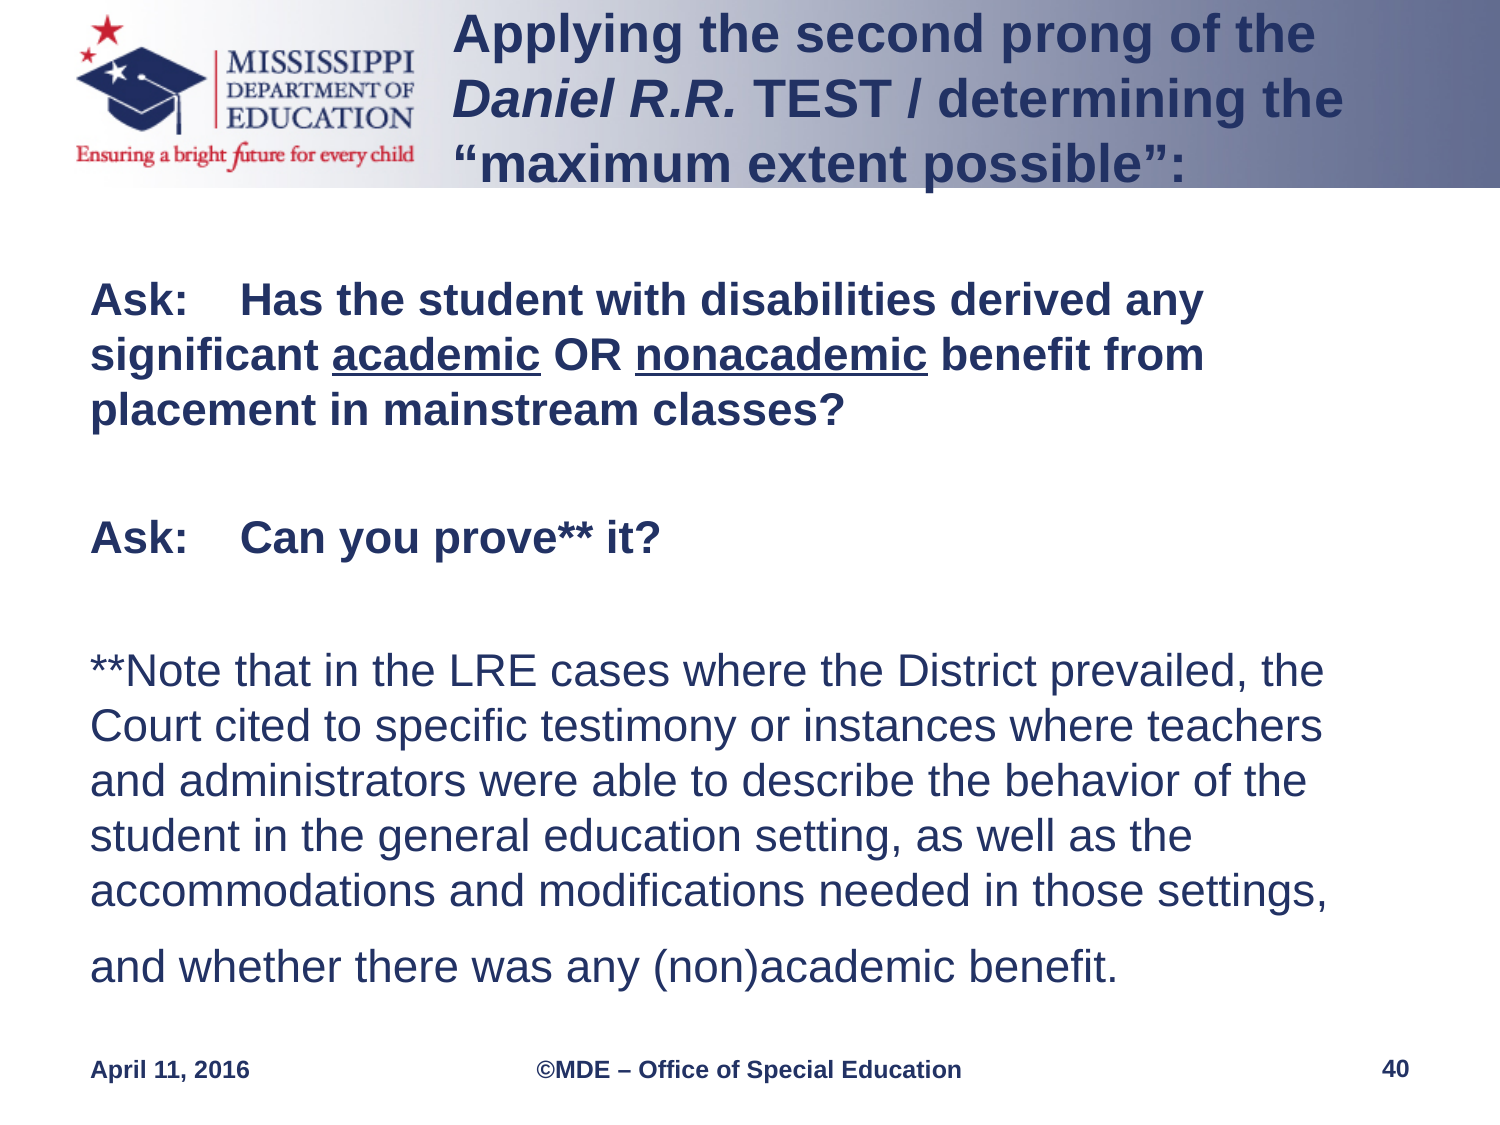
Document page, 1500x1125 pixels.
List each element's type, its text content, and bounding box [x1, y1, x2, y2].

footer ©MDE – Office of Special Education [512, 1027, 988, 1110]
list Applying the second prong of the Daniel R.R. TEST / determining the “maximum extent possible”: [437, 8, 1500, 184]
picture [0, 0, 1500, 188]
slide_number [75, 1027, 425, 1110]
list Ask: Has the student with disabilities derived any significant academic OR nonacademic benefit from placement in mainstream classes? Ask: Can you prove** it? **Note that in the LRE cases where the District prevailed, the Court cited to specific testimony or instances where teachers and administrators were able to describe the behavior of the student in the general education setting, as well as the accommodations and modifications needed in those settings, and whether there was any (non)academic benefit. [75, 262, 1425, 1050]
slide_number 40 [1074, 1026, 1425, 1109]
